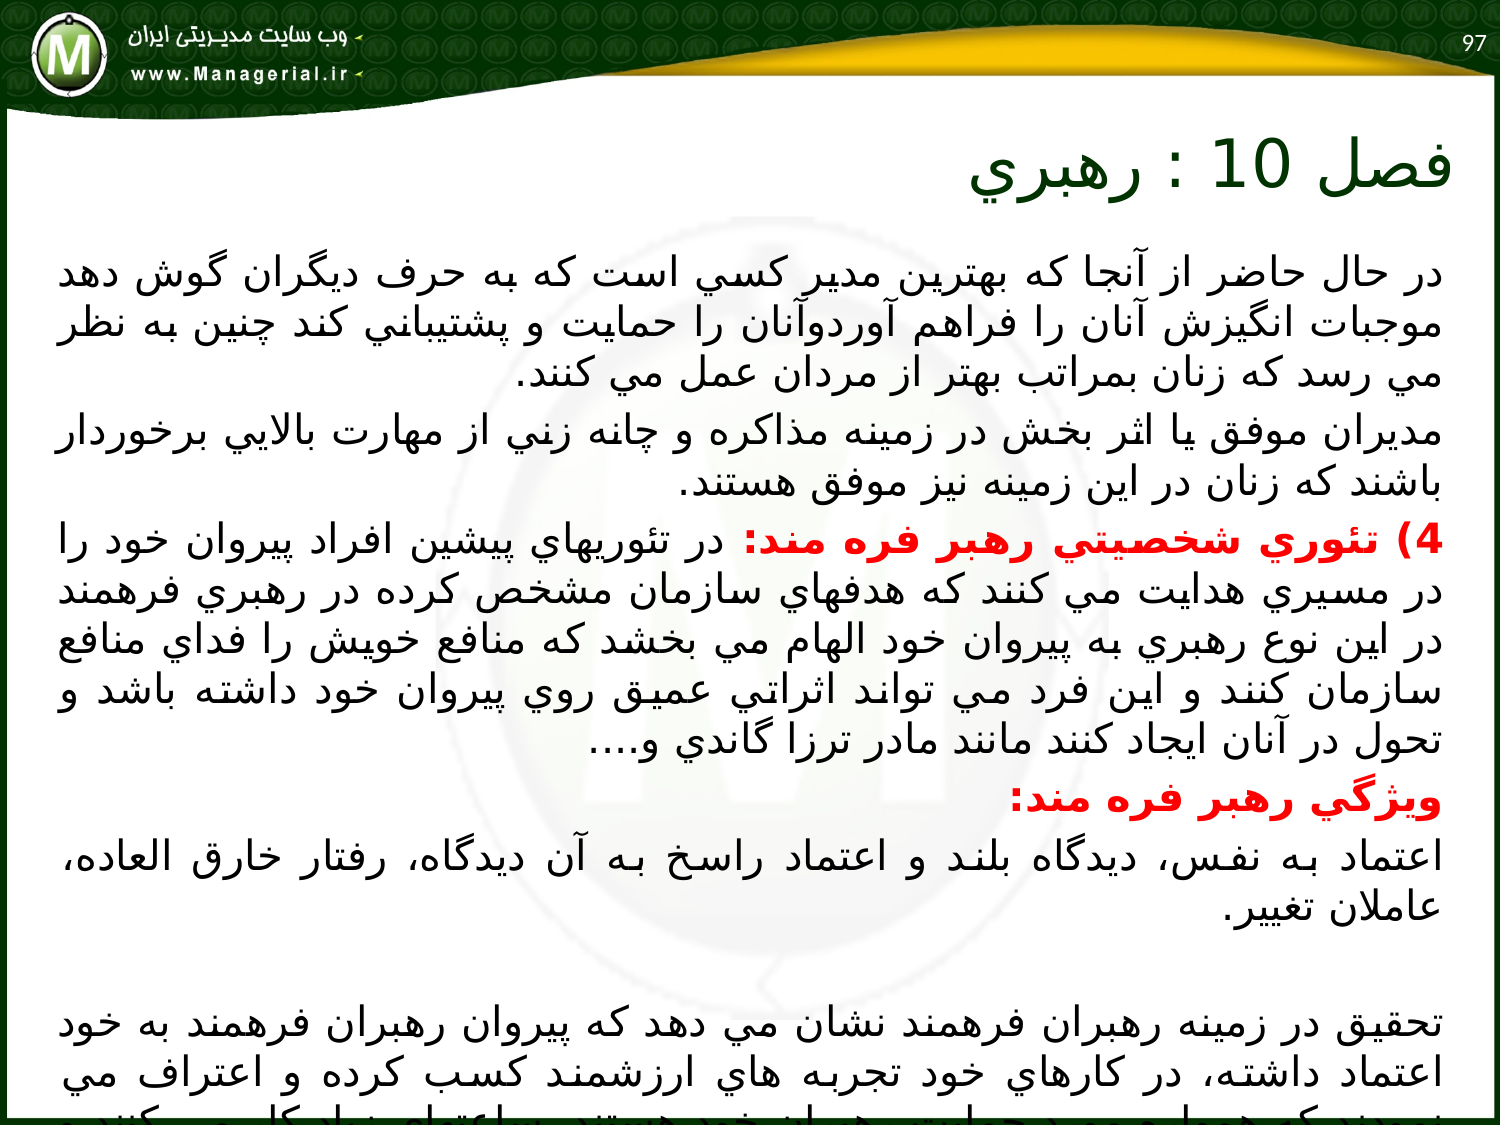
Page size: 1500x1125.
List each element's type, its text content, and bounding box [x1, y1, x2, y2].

picture [0, 0, 1500, 1125]
title فصل 10 : رهبري [371, 113, 1471, 197]
slide_number 97 [1446, 19, 1500, 86]
list در حال حاضر از آنجا كه بهترين مدير كسي است كه به حرف ديگران گوش دهد موجبات انگيزش آنان را فراهم آوردوآنان را حمايت و پشتيباني كند چنين به نظر مي رسد كه زنان بمراتب بهتر از مردان عمل مي كنند. مديران موفق يا اثر بخش در زمينه مذاكره و چانه زني از مهارت بالايي برخوردار باشند كه زنان در اين زمينه نيز موفق هستند. 4) تئوري شخصيتي رهبر فره مند: در تئوريهاي پيشين افراد پيروان خود را در مسيري هدايت مي كنند كه هدفهاي سازمان مشخص كرده در رهبري فرهمند در اين نوع رهبري به پيروان خود الهام مي بخشد كه منافع خويش را فداي منافع سازمان كنند و اين فرد مي تواند اثراتي عميق روي پيروان خود داشته باشد و تحول در آنان ايجاد كنند مانند مادر ترزا گاندي و.... ويژگي رهبر فره مند: اعتماد به نفس، ديدگاه بلند و اعتماد راسخ به آن ديدگاه، رفتار خارق العاده، عاملان تغيير. تحقيق در زمينه رهبران فرهمند نشان مي دهد كه پيروان رهبران فرهمند به خود اعتماد داشته، در كارهاي خود تجربه هاي ارزشمند كسب كرده و اعتراف مي نمودند كه همواره مورد حمايت رهبران خود هستند، ساعتهاي زياد كار مي كنند و عماكرد بهتري دارند احساس رضايتمندي بيشتري نيز دارند البته بايد در اين زمينه تحقيقات بيشتري انجام شود. [41, 237, 1459, 1100]
